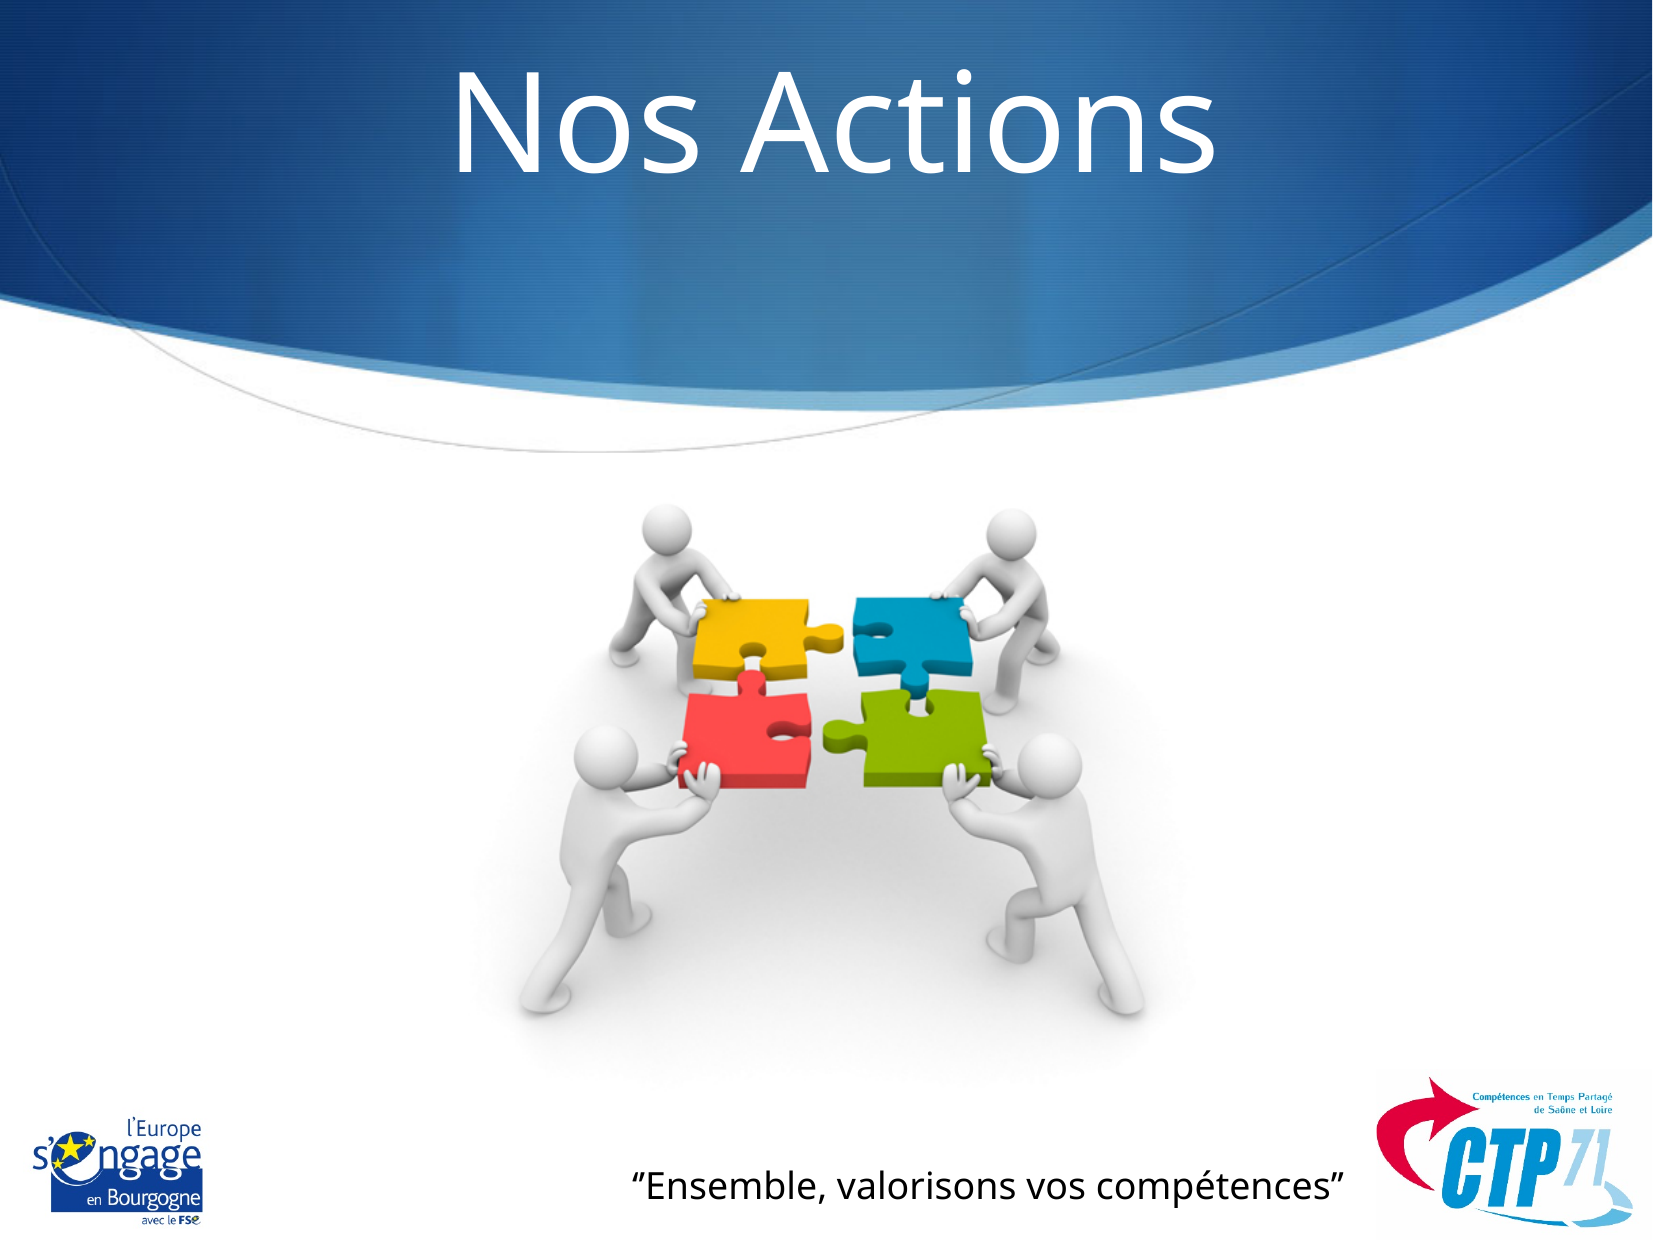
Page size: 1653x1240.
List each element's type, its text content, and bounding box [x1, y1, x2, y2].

slide_number 9 [808, 1148, 846, 1208]
picture [0, 0, 1653, 1240]
list Nos Actions [131, 57, 1519, 309]
